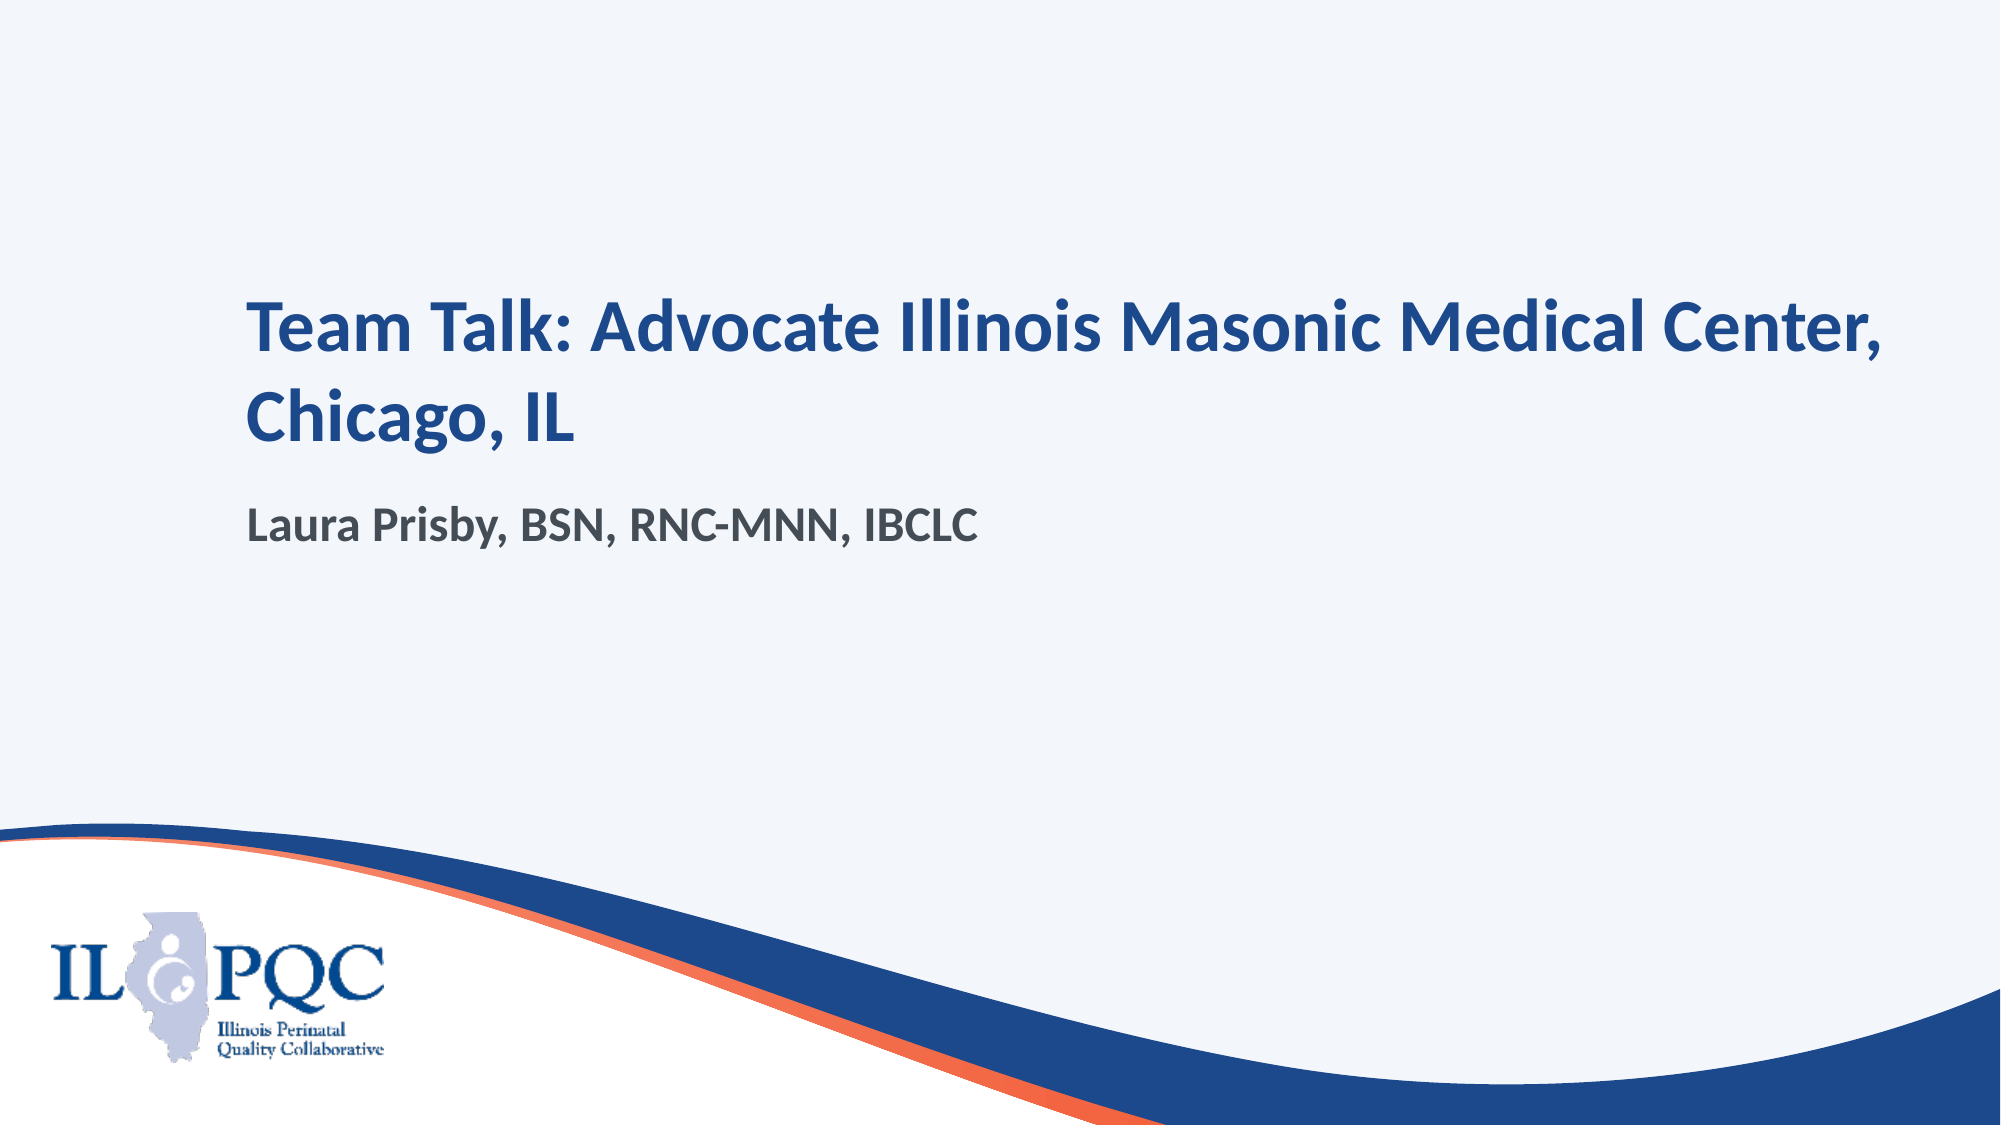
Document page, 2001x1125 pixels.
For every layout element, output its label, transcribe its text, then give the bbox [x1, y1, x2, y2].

title Team Talk: Advocate Illinois Masonic Medical Center, Chicago, IL [231, 133, 1981, 465]
picture [51, 912, 384, 1063]
subtitle Laura Prisby, BSN, RNC-MNN, IBCLC [231, 484, 1769, 849]
